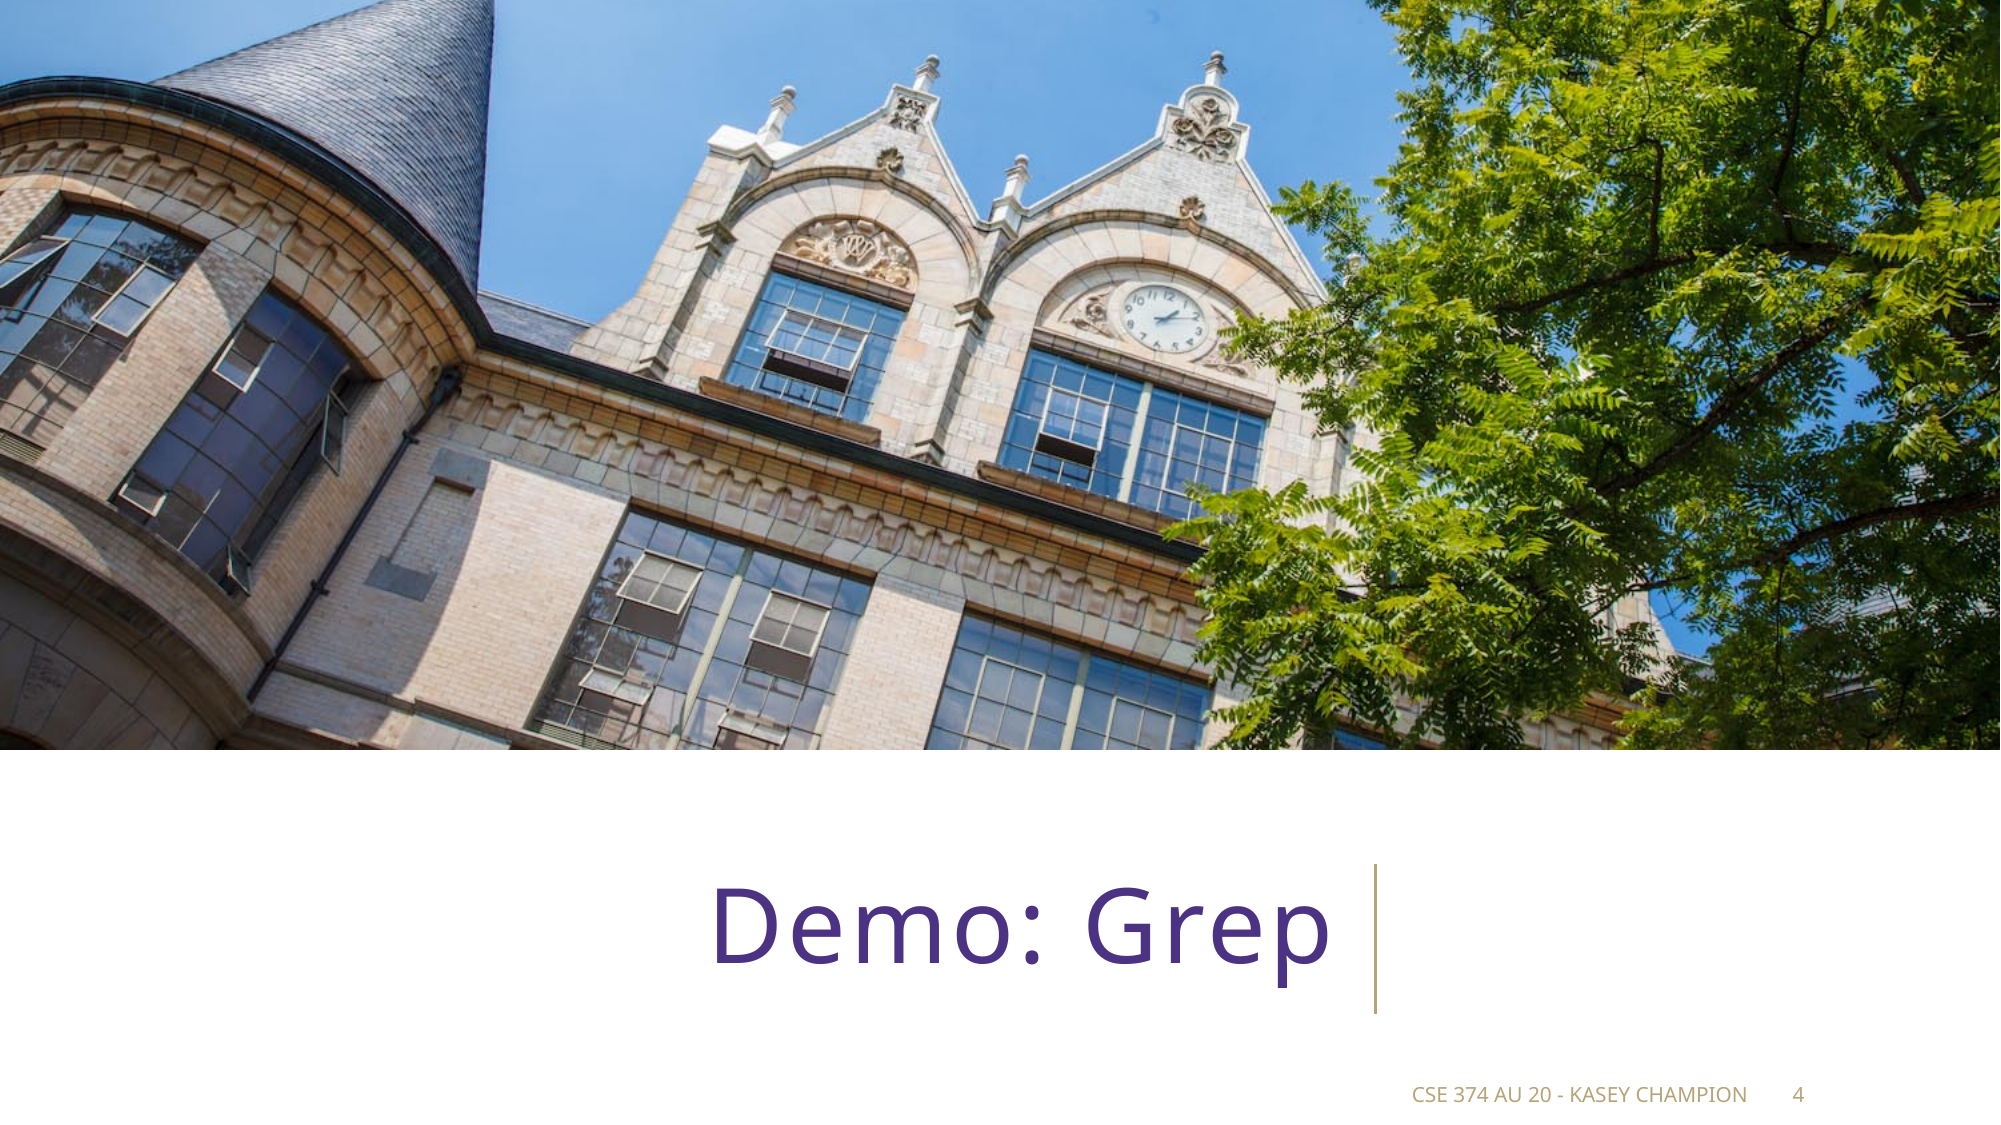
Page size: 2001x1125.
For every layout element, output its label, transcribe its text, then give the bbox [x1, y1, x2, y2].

footer CSE 374 au 20 - Kasey Champion [794, 1073, 1763, 1119]
title Demo: Grep [75, 813, 1350, 1054]
slide_number 4 [1777, 1073, 1938, 1119]
picture [0, 0, 2000, 750]
